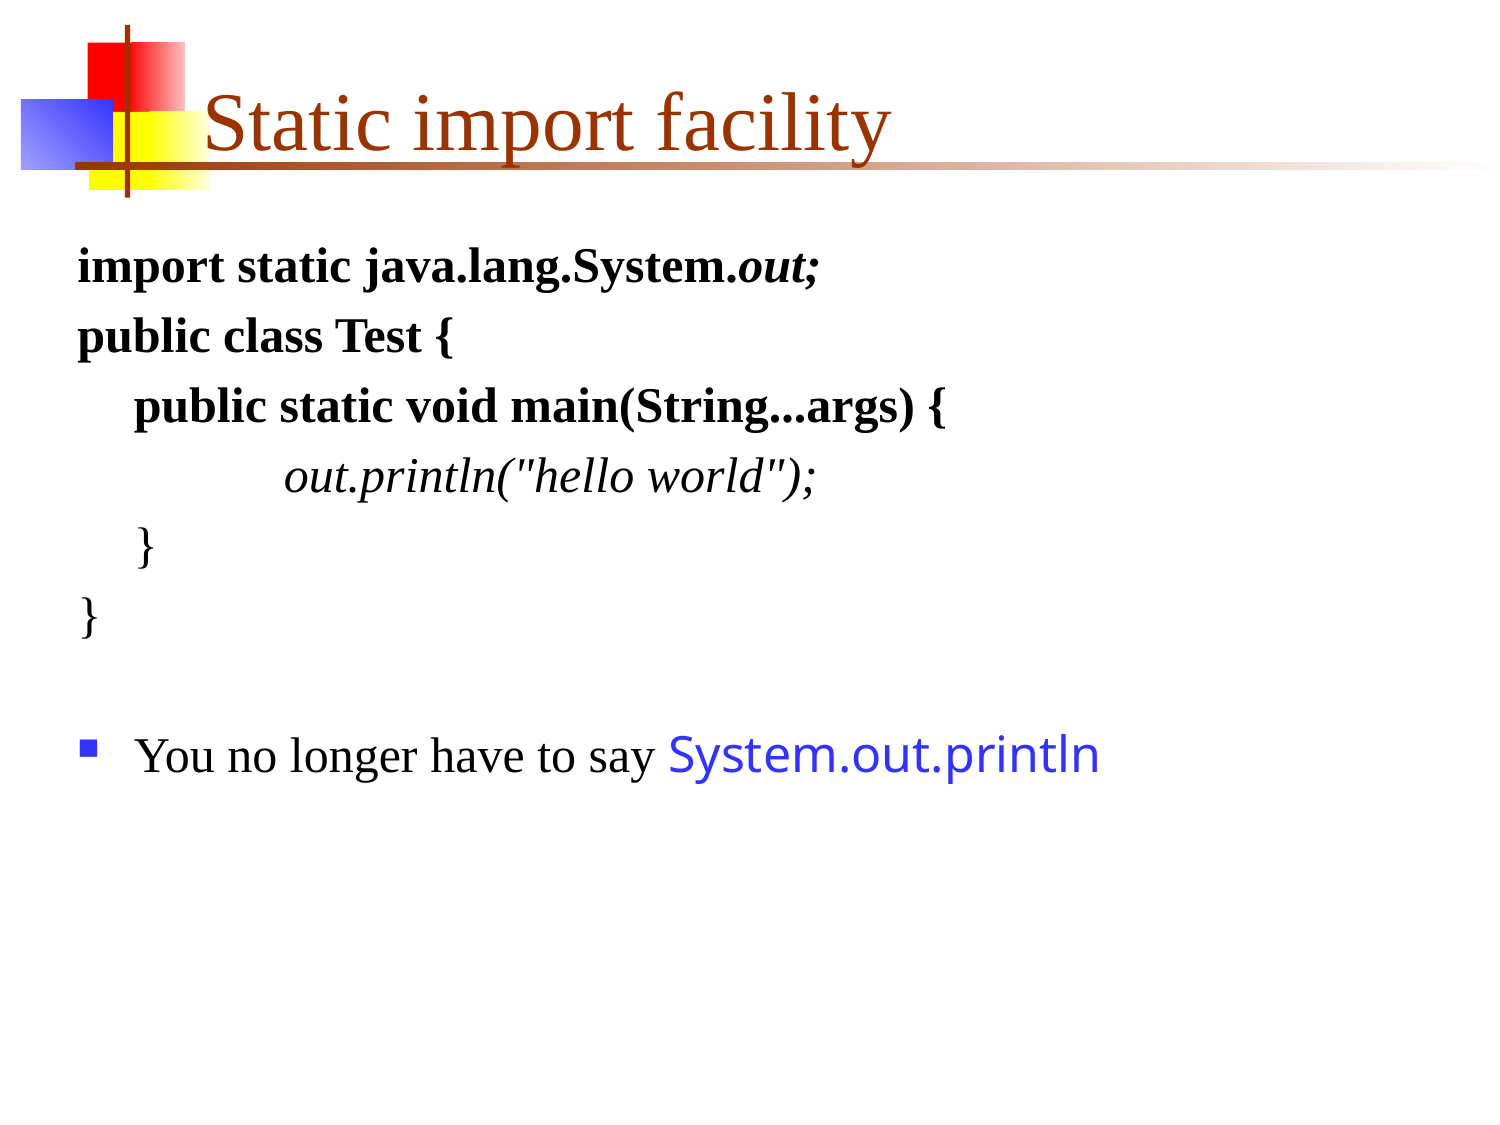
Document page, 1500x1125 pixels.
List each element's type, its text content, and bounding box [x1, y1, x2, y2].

title Static import facility [187, 37, 1467, 176]
list import static java.lang.System.out; public class Test { public static void main(String...args) { out.println("hello world"); } } You no longer have to say System.out.println [62, 224, 1470, 1088]
